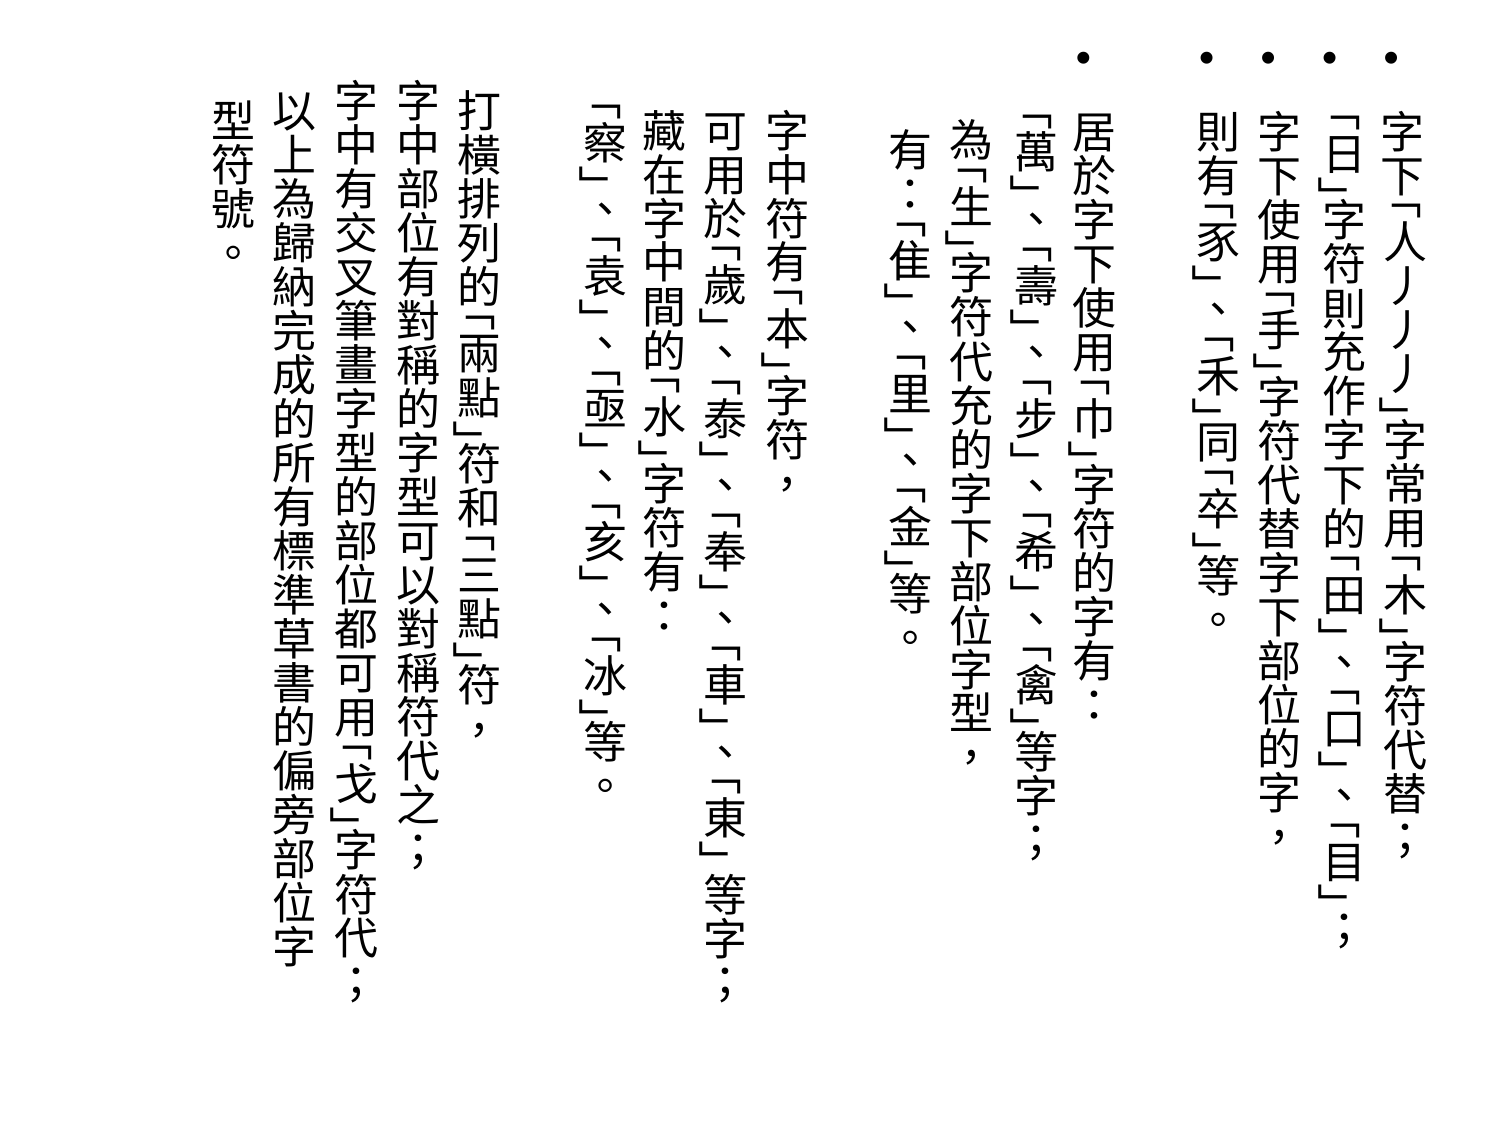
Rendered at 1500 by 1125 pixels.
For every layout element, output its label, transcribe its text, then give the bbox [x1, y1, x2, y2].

list 字下｢人丿丿丿｣字常用｢木｣字符代替； ｢日｣字符則充作字下的｢田｣、｢口｣、｢目｣； 字下使用｢手｣字符代替字下部位的字， 則有｢豕｣、｢禾｣同｢卒｣等。 居於字下使用｢巾｣字符的字有： ｢萬｣、｢壽｣、｢步｣、｢希｣、｢禽｣等字； 為｢生｣字符代充的字下部位字型， 有：｢隹｣、｢里｣、｢金｣等。 字中符有｢本｣字符， 可用於｢歲｣、｢泰｣、｢奉｣、｢車｣、｢東｣ 等字； 藏在字中間的｢水｣字符有： ｢察｣、｢袁｣、｢亟｣、｢亥｣、｢冰｣等。 打橫排列的｢兩點｣符和｢三點｣符， 字中部位有對稱的字型可以對稱符代之； 字中有交叉筆畫字型的部位都可用｢戈｣字符代； 以上為歸納完成的所有標準草書的偏旁部位字 型符號。 [75, 45, 1447, 1094]
